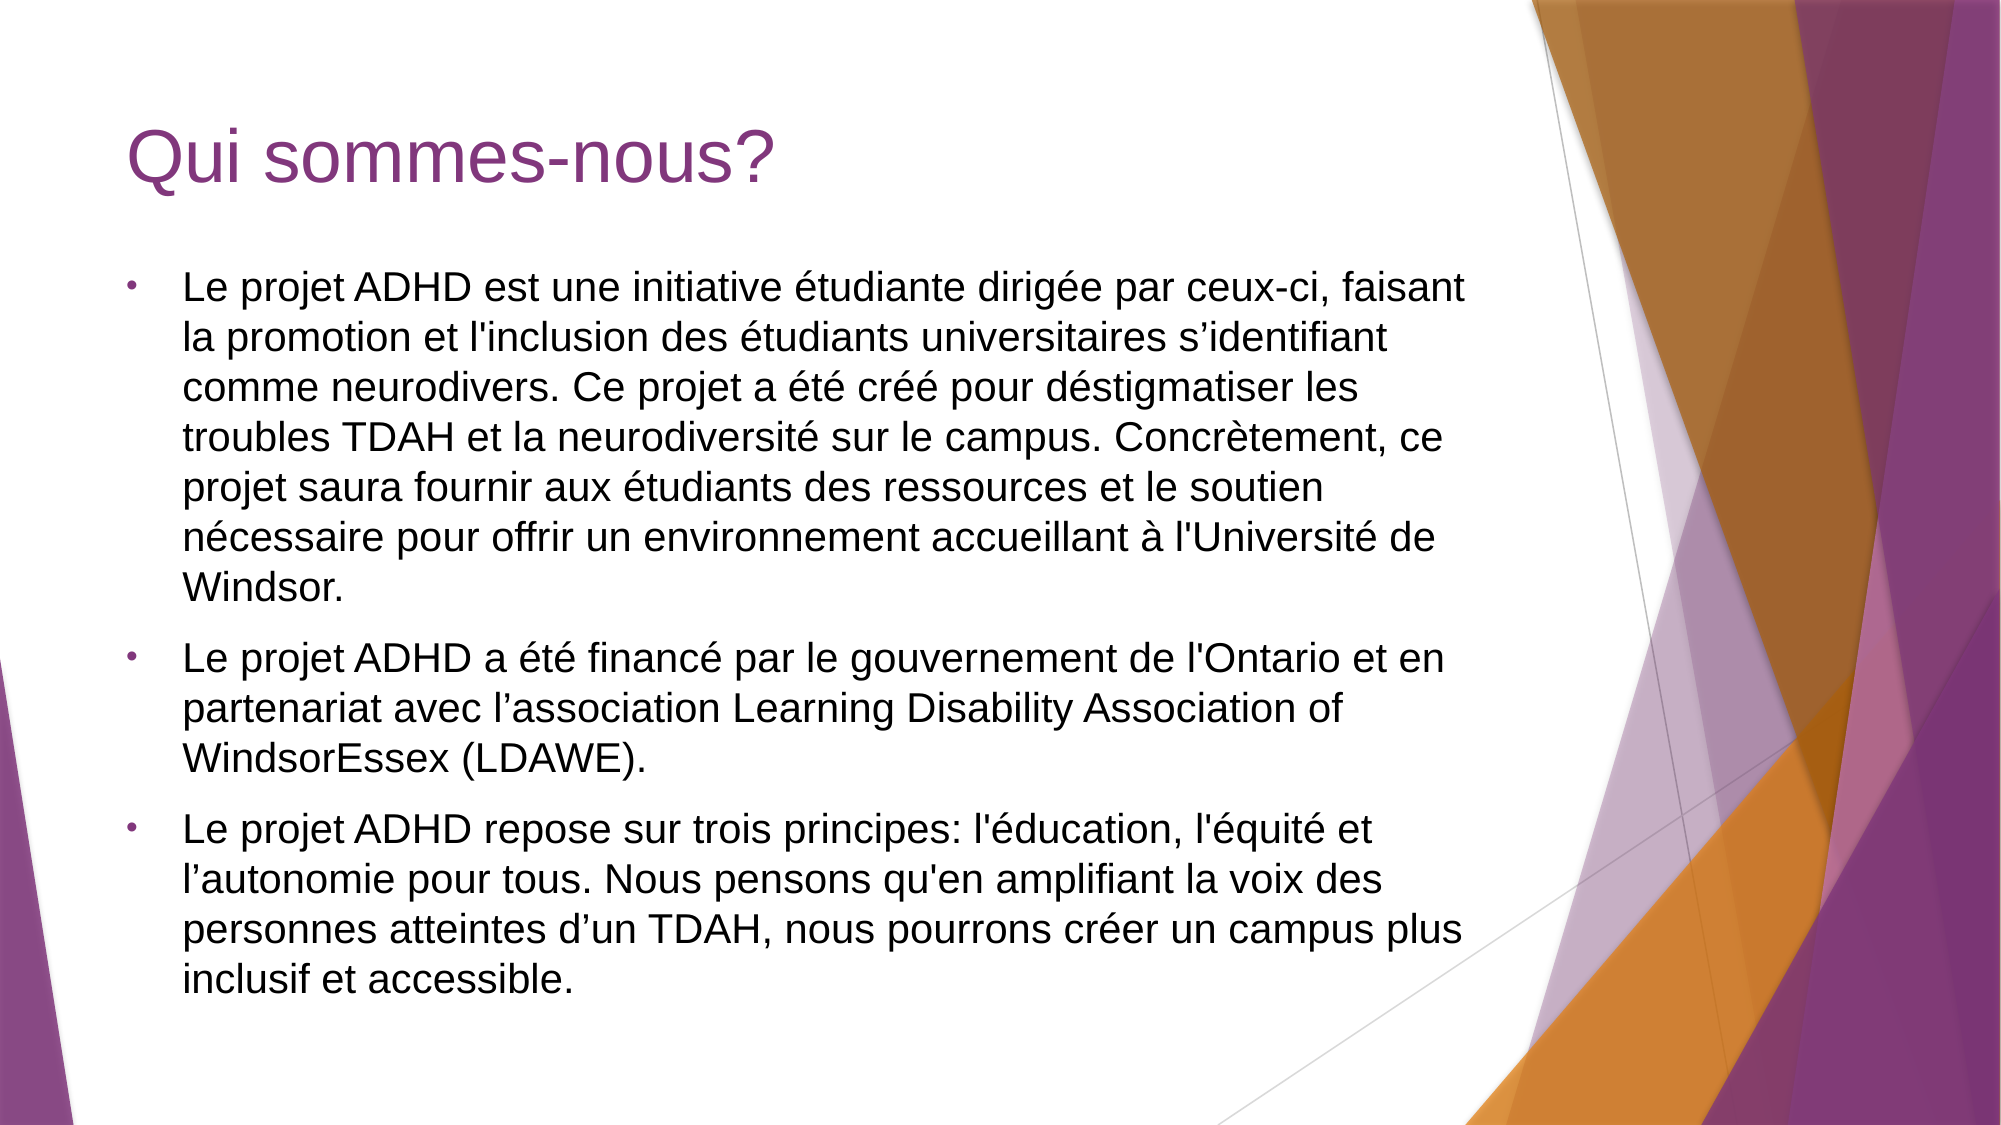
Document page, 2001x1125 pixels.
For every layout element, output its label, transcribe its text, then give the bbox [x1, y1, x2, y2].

title Qui sommes-nous? [111, 99, 1522, 252]
list Le projet ADHD est une initiative étudiante dirigée par ceux-ci, faisant la promotion et l'inclusion des étudiants universitaires s’identifiant comme neurodivers. Ce projet a été créé pour déstigmatiser les troubles TDAH et la neurodiversité sur le campus. Concrètement, ce projet saura fournir aux étudiants des ressources et le soutien nécessaire pour offrir un environnement accueillant à l'Université de Windsor. Le projet ADHD a été financé par le gouvernement de l'Ontario et en partenariat avec l’association Learning Disability Association of WindsorEssex (LDAWE). Le projet ADHD repose sur trois principes: l'éducation, l'équité et l’autonomie pour tous. Nous pensons qu'en amplifiant la voix des personnes atteintes d’un TDAH, nous pourrons créer un campus plus inclusif et accessible. [111, 252, 1522, 992]
